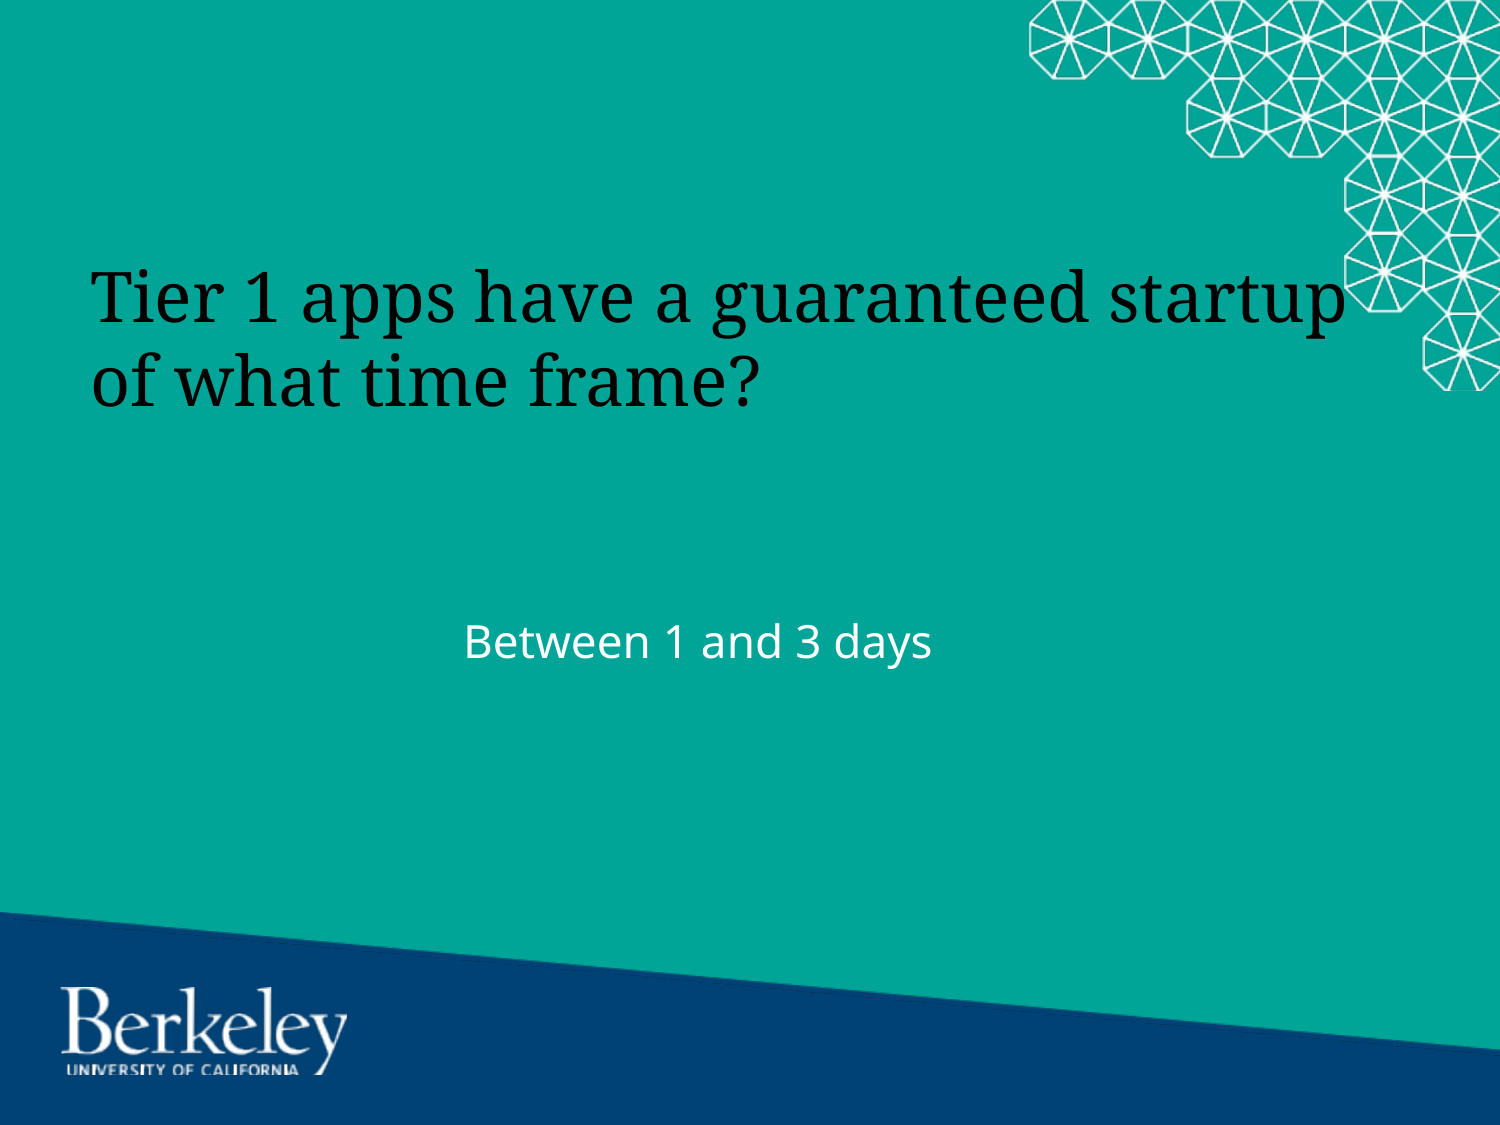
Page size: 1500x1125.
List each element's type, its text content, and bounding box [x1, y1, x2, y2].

list Between 1 and 3 days [167, 605, 1229, 900]
title Tier 1 apps have a guaranteed startup of what time frame? [75, 243, 1367, 431]
